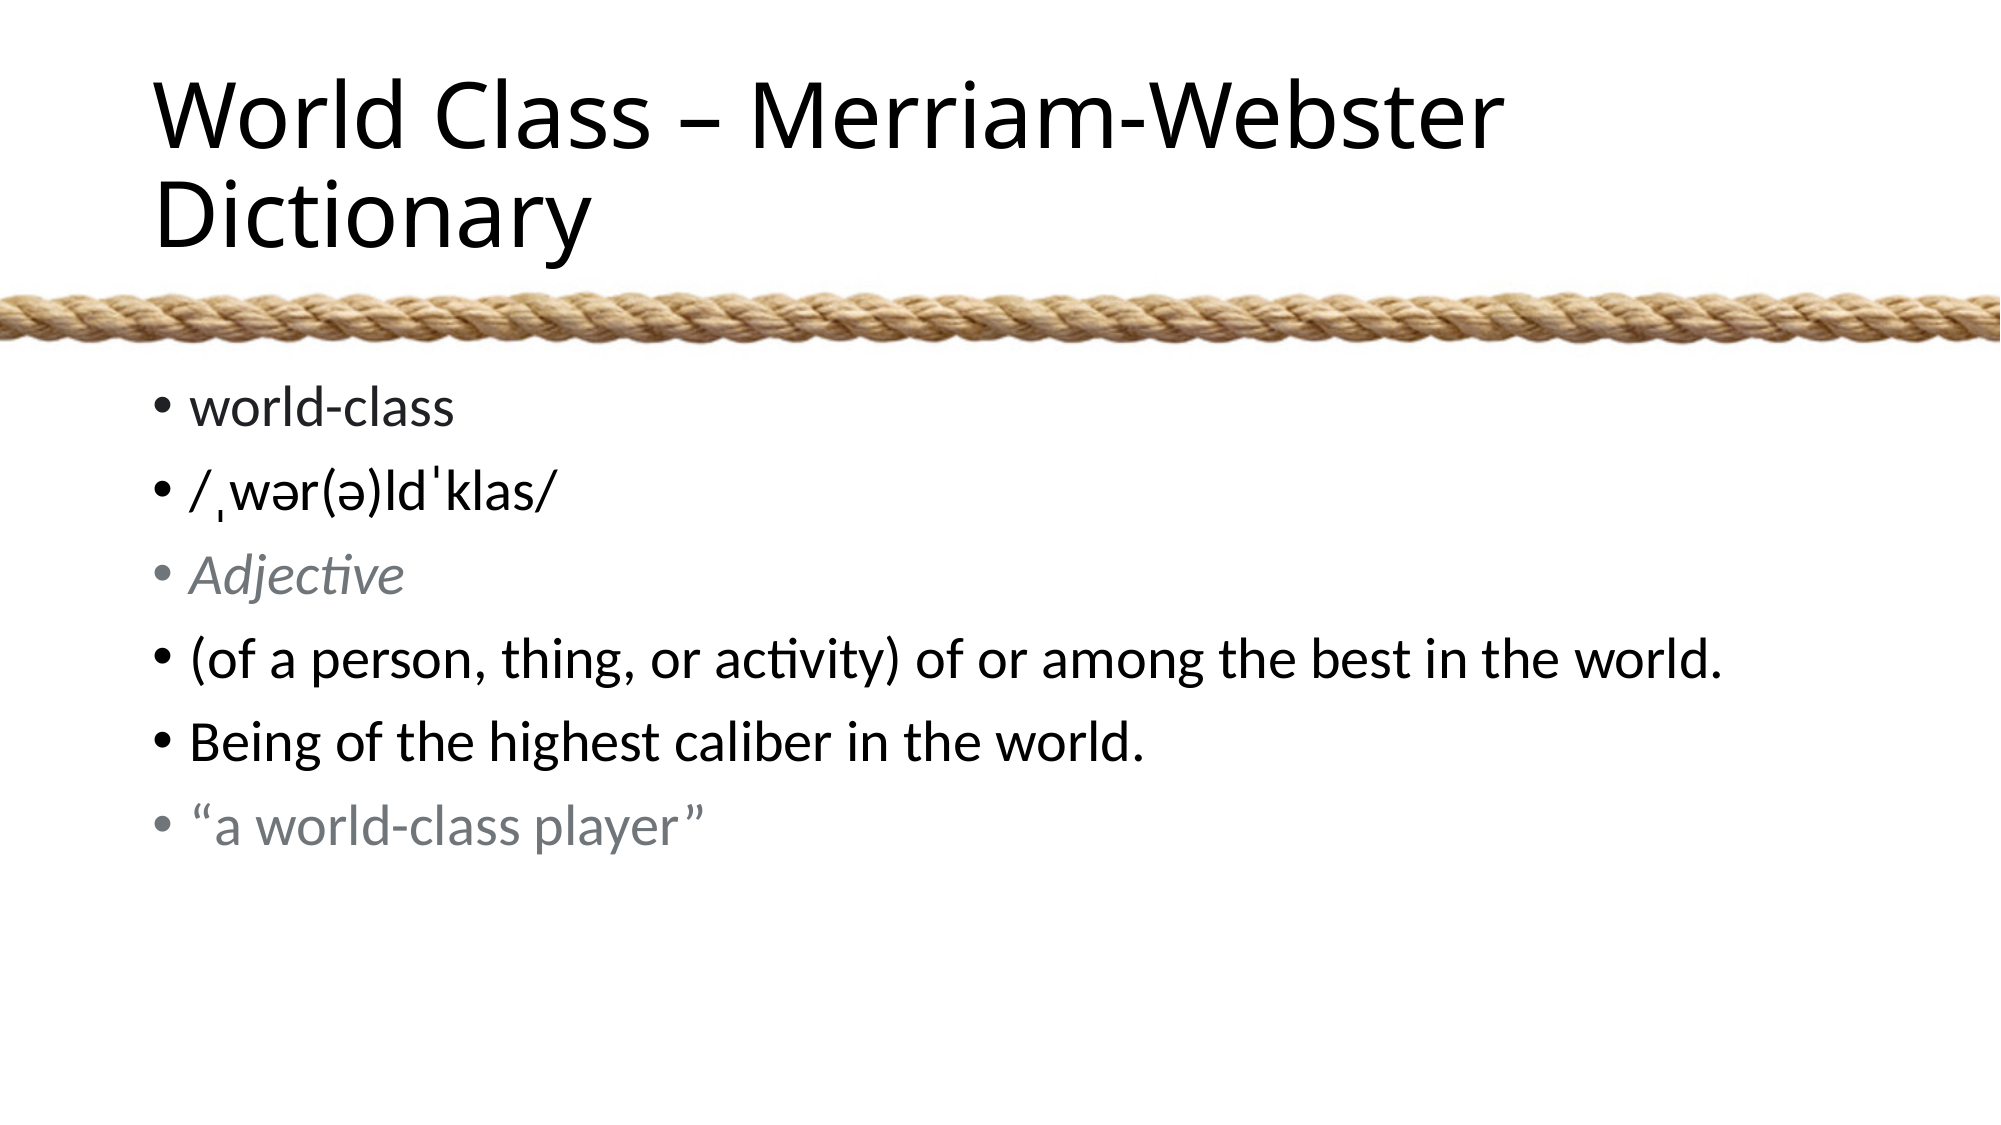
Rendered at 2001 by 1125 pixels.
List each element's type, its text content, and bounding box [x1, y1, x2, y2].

picture [0, 151, 2000, 485]
title World Class – Merriam-Webster Dictionary [137, 59, 1863, 151]
list world-class /ˌwər(ə)ldˈklas/ Adjective (of a person, thing, or activity) of or among the best in the world. Being of the highest caliber in the world. “a world-class player” [137, 485, 1863, 1083]
